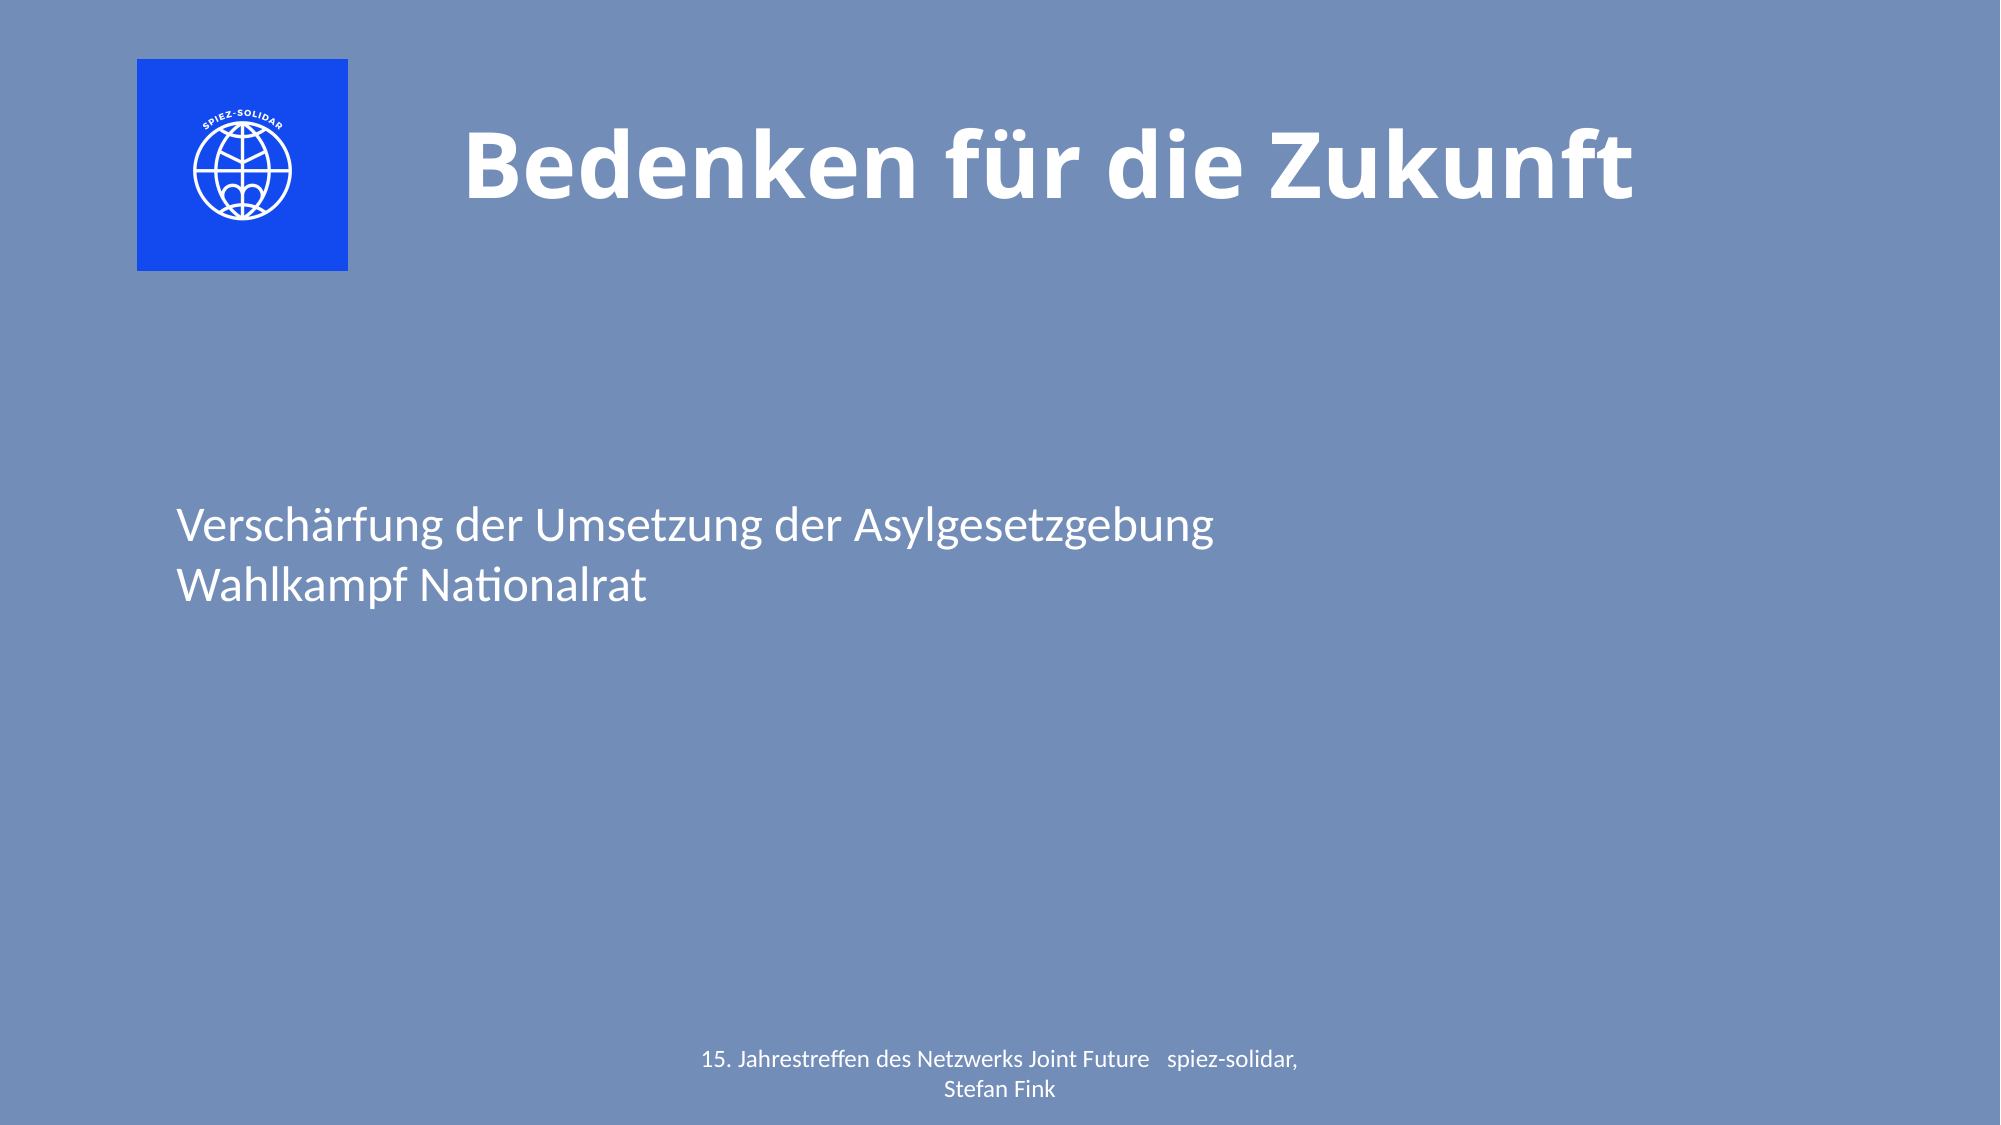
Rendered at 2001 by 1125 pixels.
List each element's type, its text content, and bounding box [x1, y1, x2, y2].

title Bedenken für die Zukunft [137, 59, 1863, 278]
footer 15. Jahrestreffen des Netzwerks Joint Future spiez-solidar, Stefan Fink [662, 1042, 1338, 1103]
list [137, 59, 348, 271]
text_box Verschärfung der Umsetzung der Asylgesetzgebung Wahlkampf Nationalrat [161, 363, 1546, 619]
